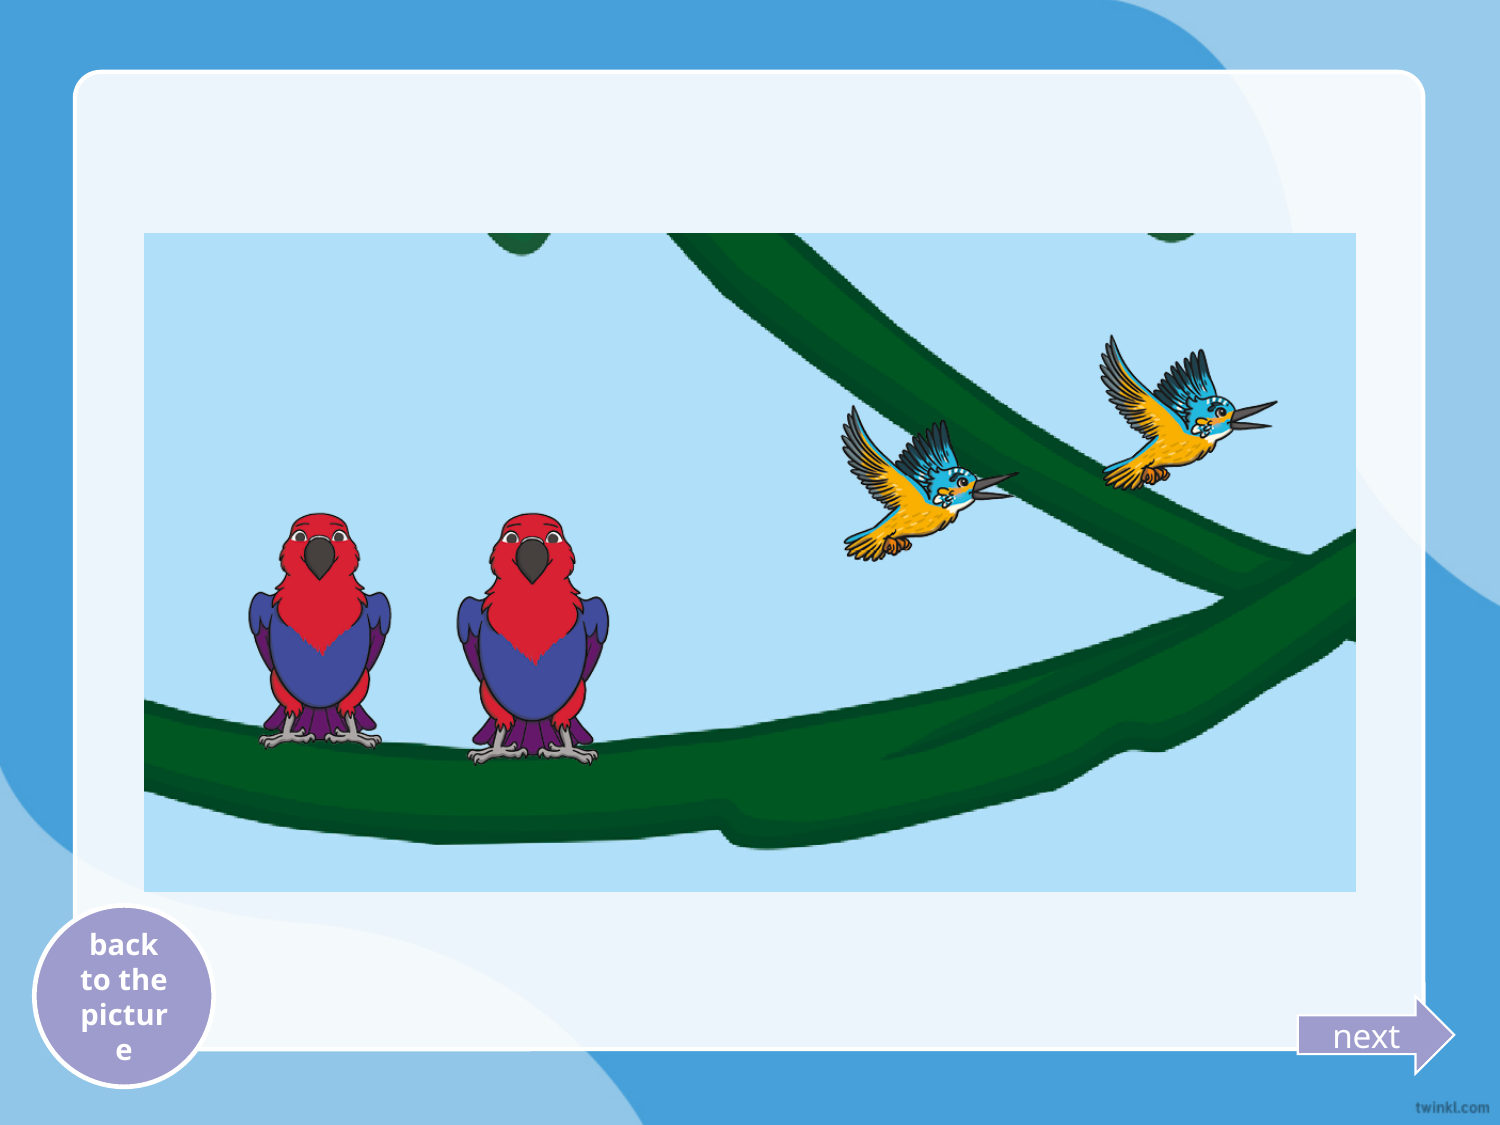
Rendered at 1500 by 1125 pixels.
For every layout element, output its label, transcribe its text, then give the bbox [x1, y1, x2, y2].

text_box next [1296, 993, 1456, 1077]
picture [0, 0, 1500, 1125]
text_box back to the picture [33, 904, 215, 1088]
